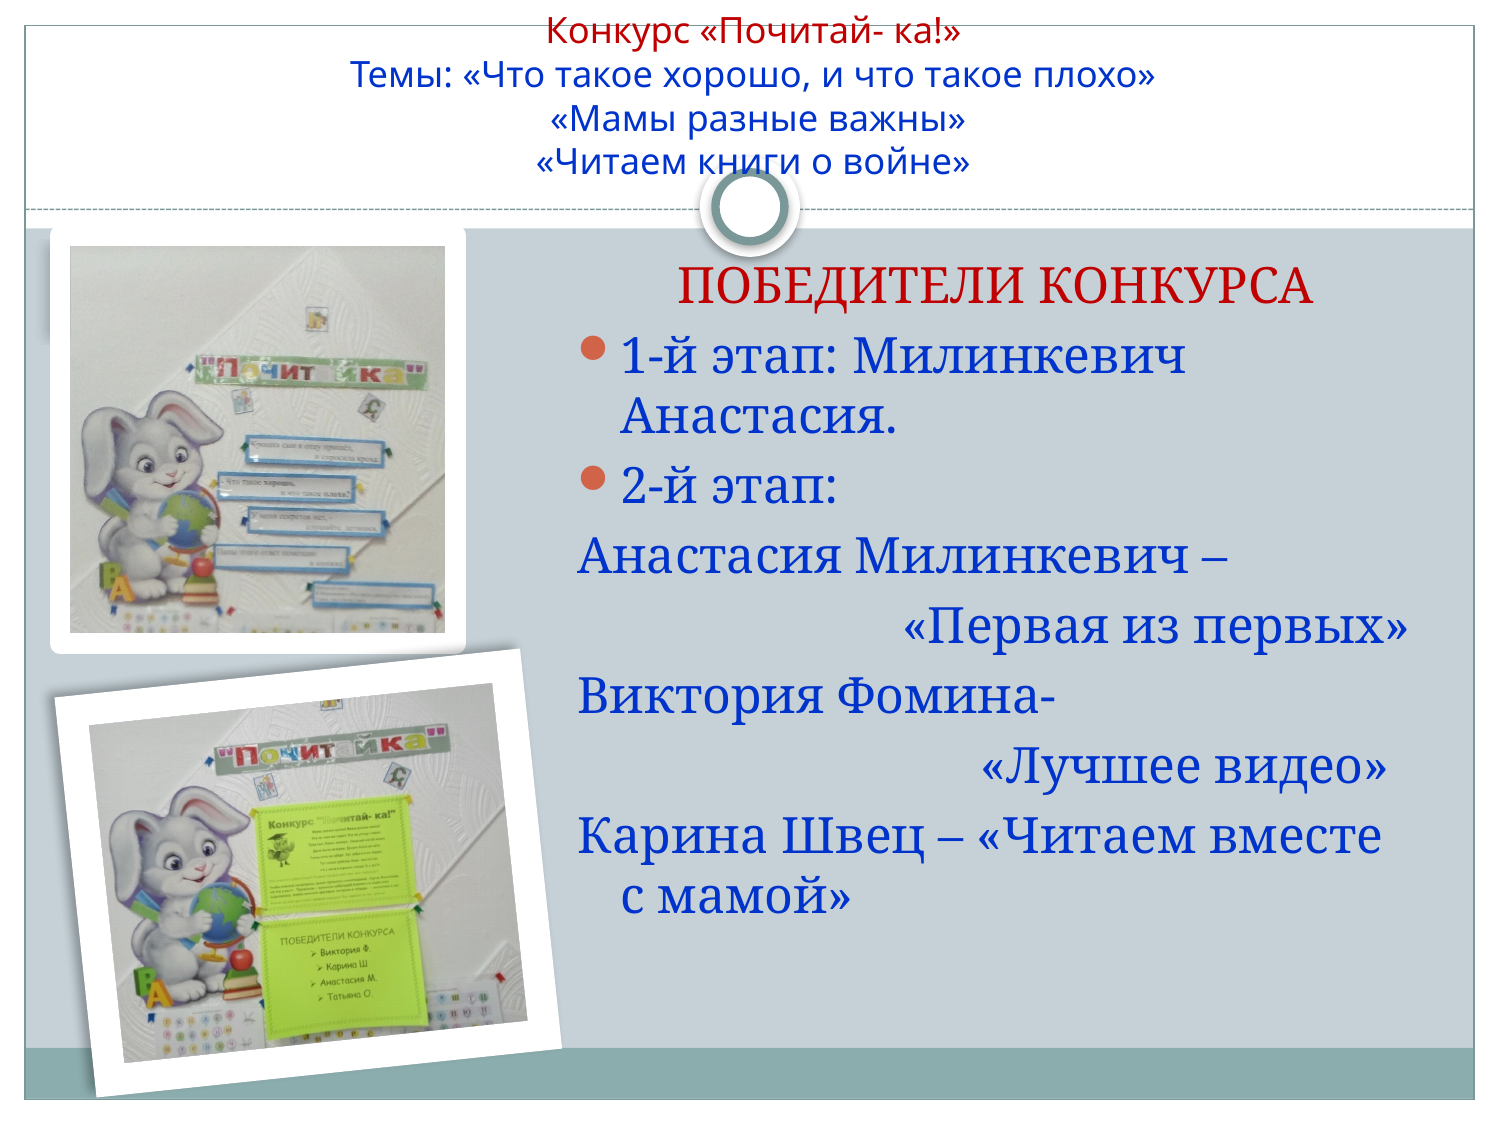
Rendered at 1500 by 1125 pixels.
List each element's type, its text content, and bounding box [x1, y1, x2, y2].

picture [89, 683, 527, 1063]
title Конкурс «Почитай- ка!» Темы: «Что такое хорошо, и что такое плохо» «Мамы разные важны» «Читаем книги о войне» [70, 0, 1437, 190]
picture [70, 245, 446, 633]
list ПОБЕДИТЕЛИ КОНКУРСА 1-й этап: Милинкевич Анастасия. 2-й этап: Анастасия Милинкевич – «Первая из первых» Виктория Фомина- «Лучшее видео» Карина Швец – «Читаем вместе с мамой» [562, 246, 1430, 997]
